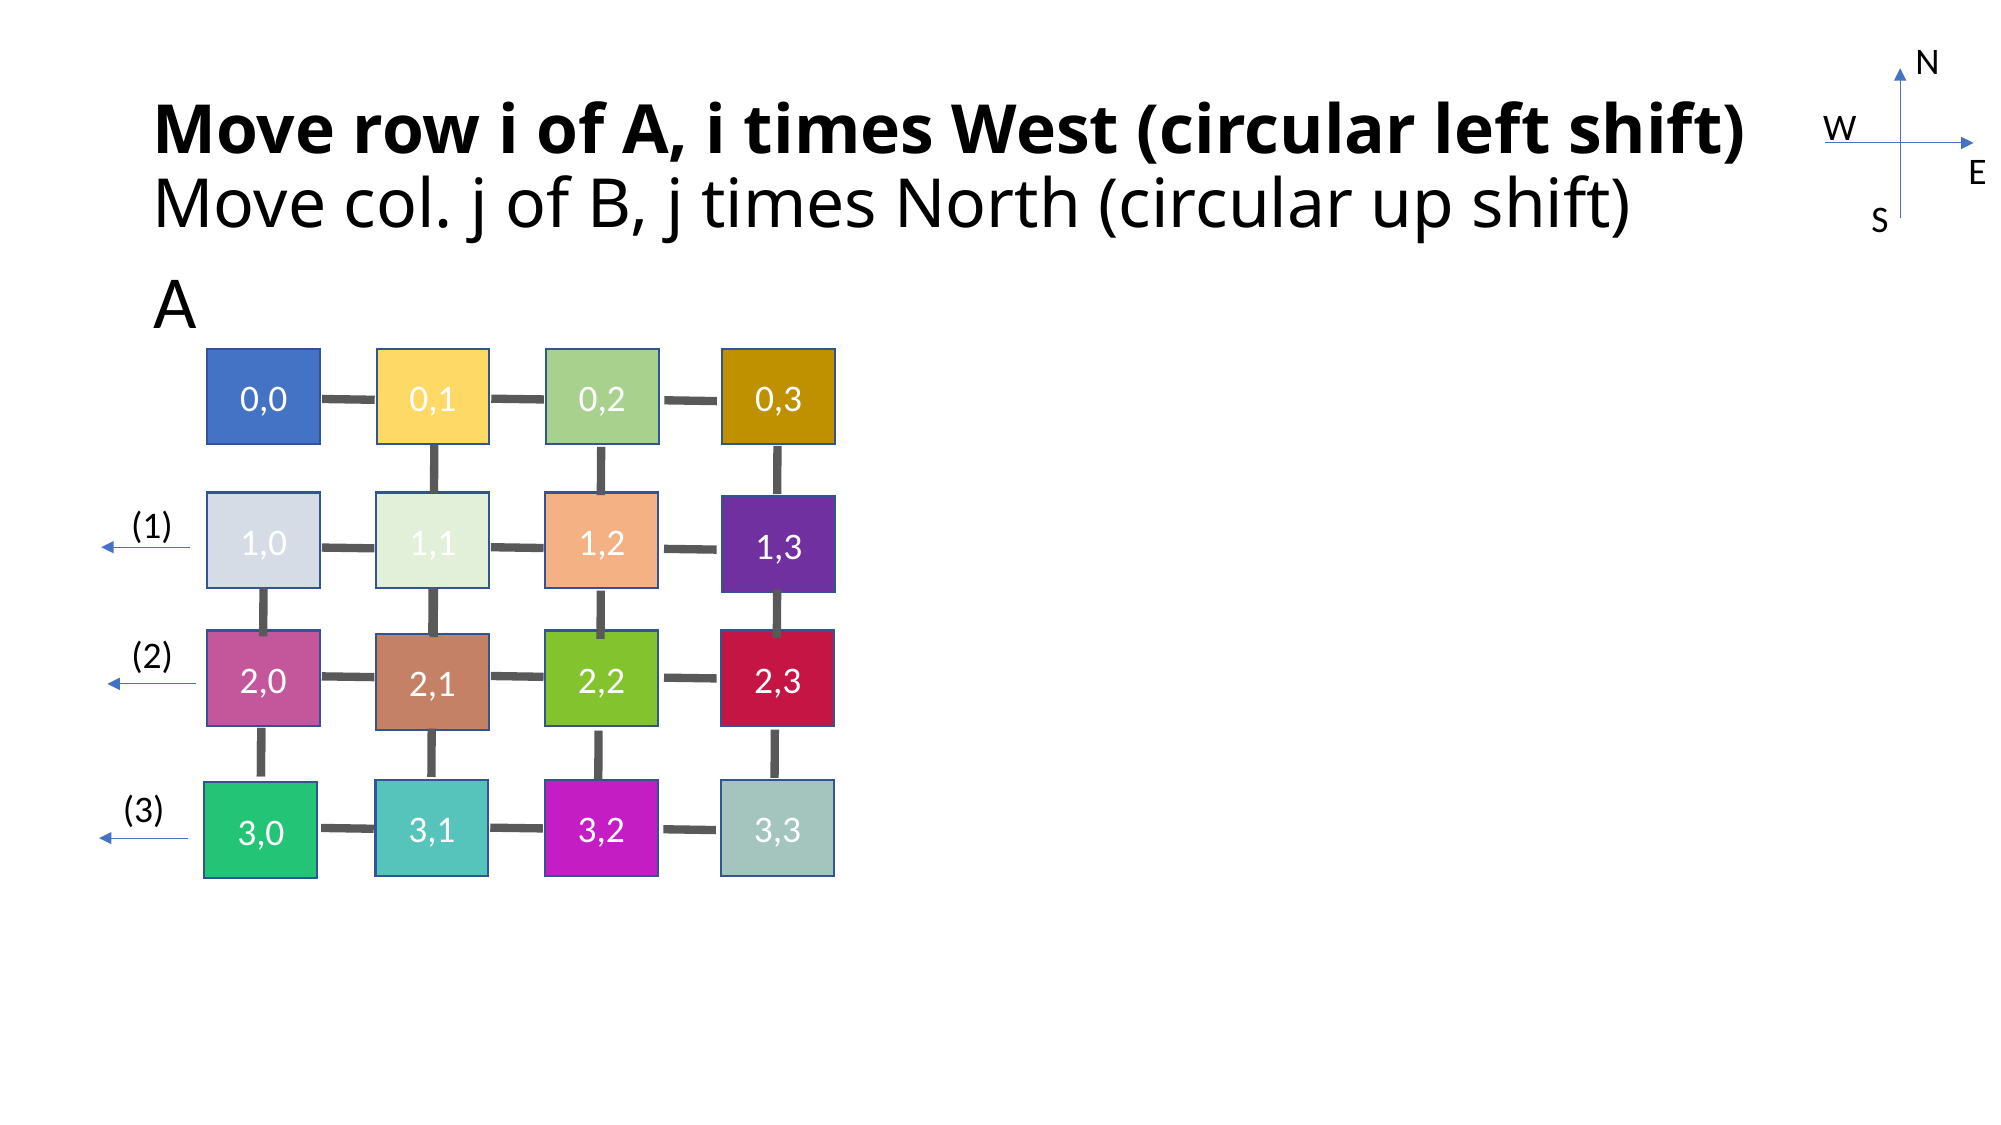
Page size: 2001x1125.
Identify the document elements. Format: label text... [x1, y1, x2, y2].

text_box 1,2 [544, 491, 659, 589]
text_box 1,0 [206, 491, 321, 589]
text_box 3,0 [203, 781, 318, 879]
text_box 1,3 [721, 495, 836, 593]
text_box 3,3 [720, 779, 835, 877]
text_box N [1900, 29, 1955, 90]
text_box 1,1 [375, 491, 490, 589]
text_box S [1856, 187, 1904, 247]
text_box E [1953, 139, 2000, 199]
text_box 3,2 [544, 779, 659, 877]
text_box (2) [116, 623, 188, 683]
title Move row i of A, i times West (circular left shift) Move col. j of B, j times North (circular up shift) [137, 59, 1863, 278]
text_box 0,1 [376, 348, 490, 445]
text_box 0,3 [721, 348, 836, 445]
text_box 3,1 [374, 779, 489, 877]
text_box 2,1 [375, 633, 490, 731]
text_box 0,2 [545, 348, 660, 445]
text_box (1) [116, 548, 188, 554]
text_box (3) [108, 777, 180, 838]
text_box 2,3 [720, 629, 835, 727]
text_box 2,2 [544, 629, 659, 727]
text_box A [139, 246, 213, 352]
text_box (1) [116, 494, 188, 547]
text_box 2,0 [206, 629, 321, 727]
text_box 0,0 [206, 348, 321, 445]
text_box W [1808, 95, 1872, 156]
